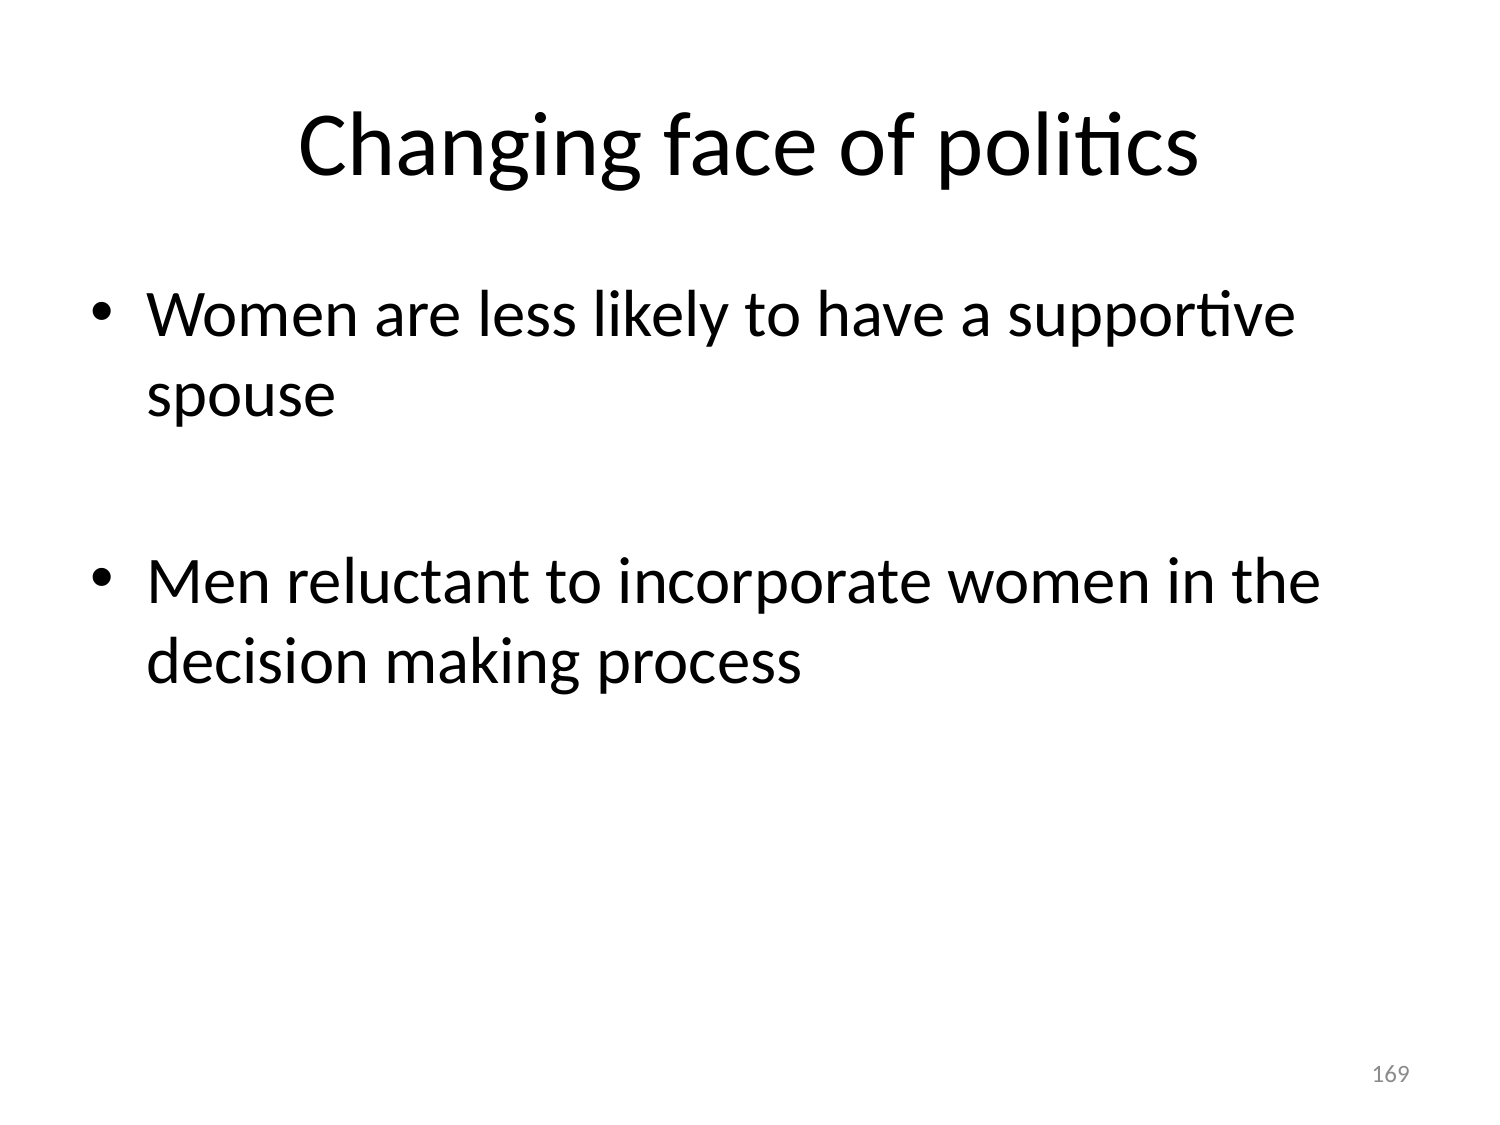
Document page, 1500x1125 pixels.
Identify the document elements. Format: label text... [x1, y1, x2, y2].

title Changing face of politics [75, 45, 1425, 233]
slide_number 169 [1074, 1042, 1425, 1103]
list Women are less likely to have a supportive spouse Men reluctant to incorporate women in the decision making process [75, 262, 1425, 1005]
